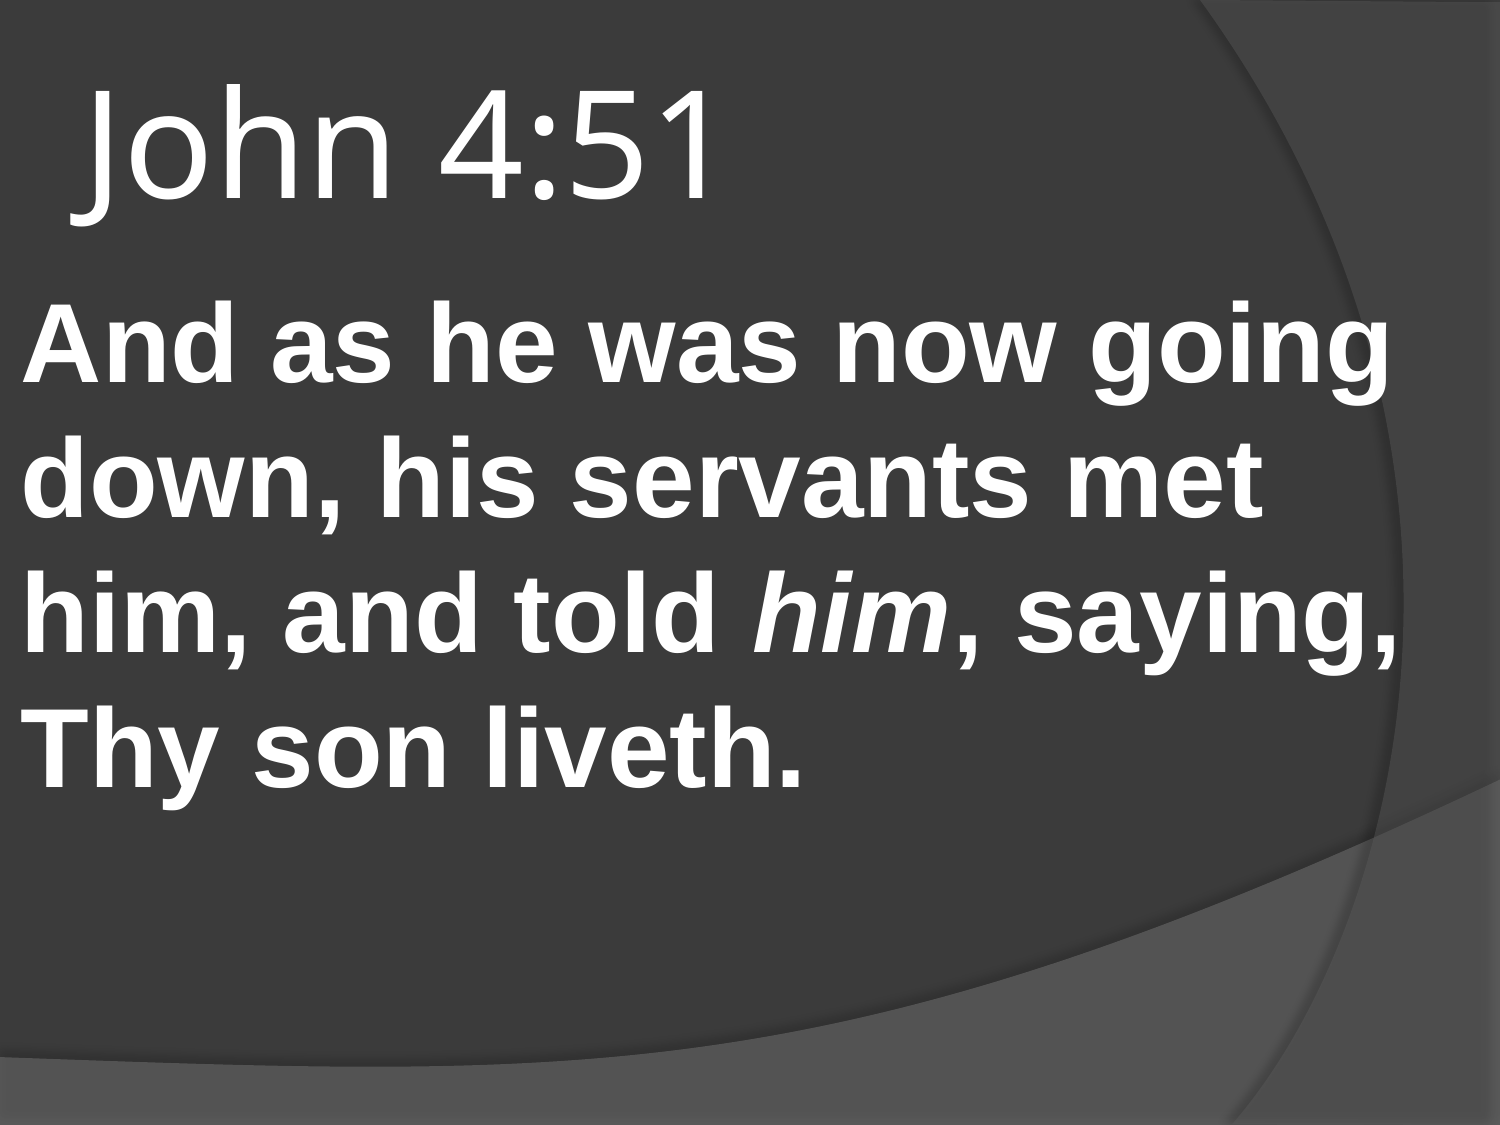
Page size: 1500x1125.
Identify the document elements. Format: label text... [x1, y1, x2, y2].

title John 4:51 [75, 45, 1300, 233]
list And as he was now going down, his servants met him, and told him, saying, Thy son liveth. [0, 262, 1488, 1125]
